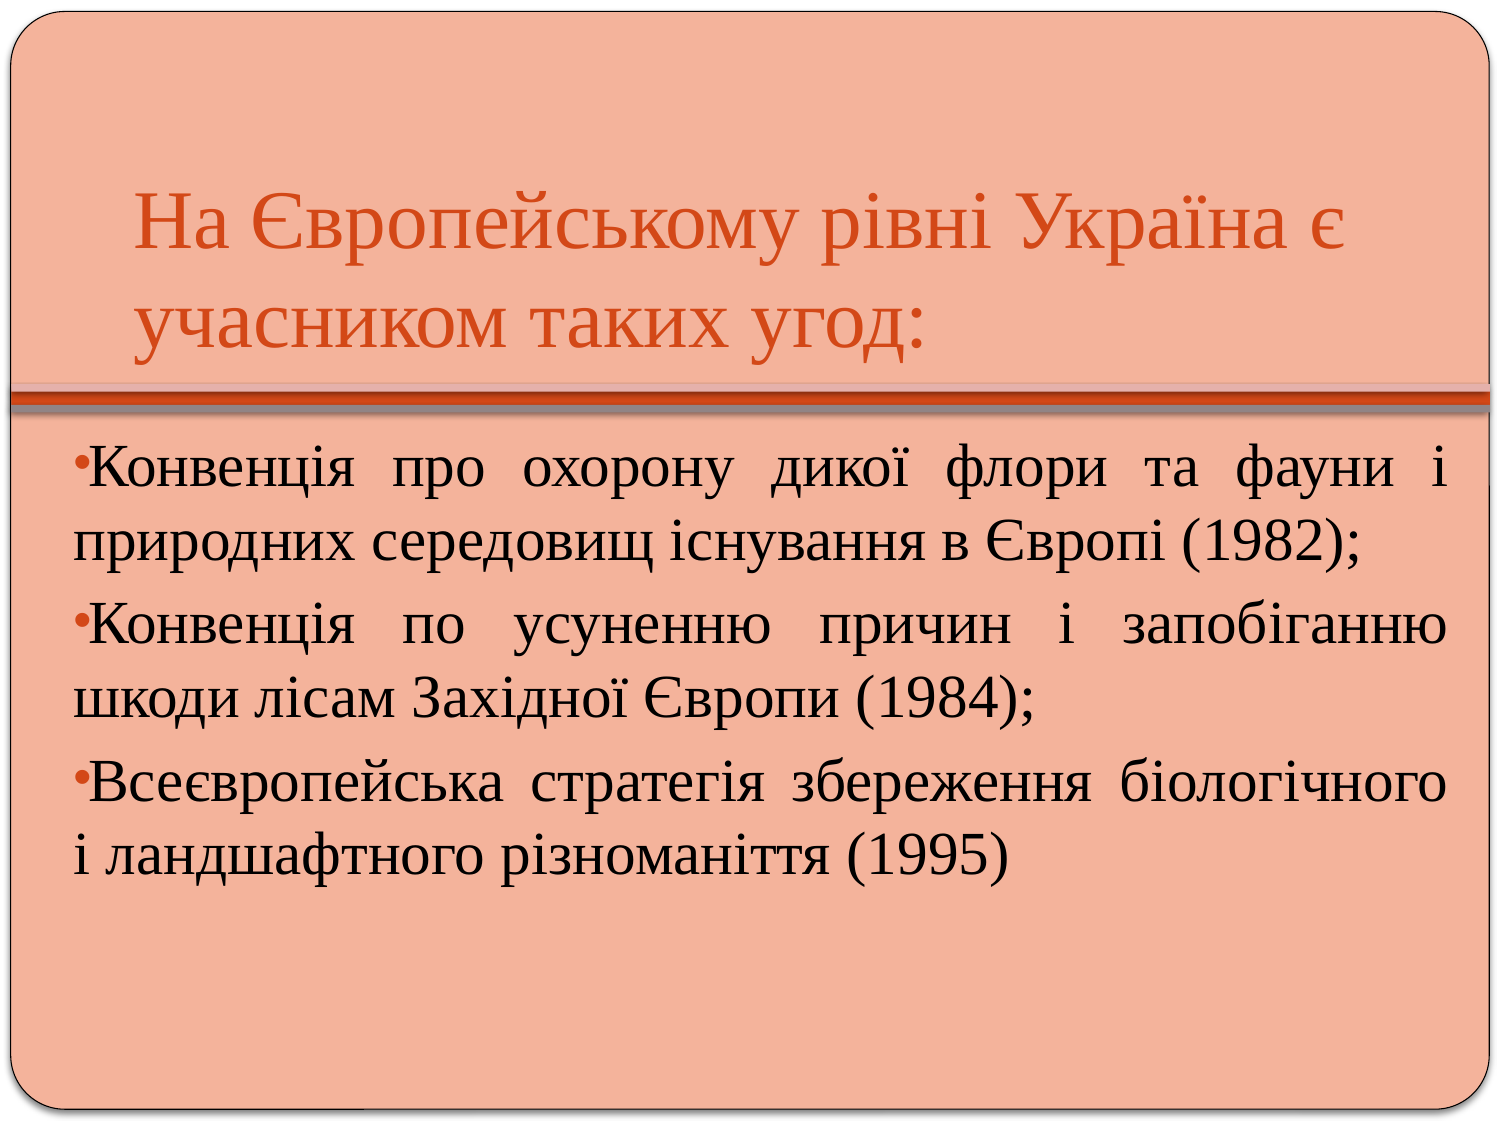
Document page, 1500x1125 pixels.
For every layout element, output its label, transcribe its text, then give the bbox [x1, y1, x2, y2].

list Конвенція про охорону дикої флори та фауни і природних середовищ існування в Європі (1982); Конвенція по усуненню причин і запобіганню шкоди лісам Західної Європи (1984); Всеєвропейська стратегія збереження біологічного і ландшафтного різноманіття (1995) [58, 417, 1465, 1055]
title На Європейському рівні Україна є учасником таких угод: [118, 156, 1394, 380]
